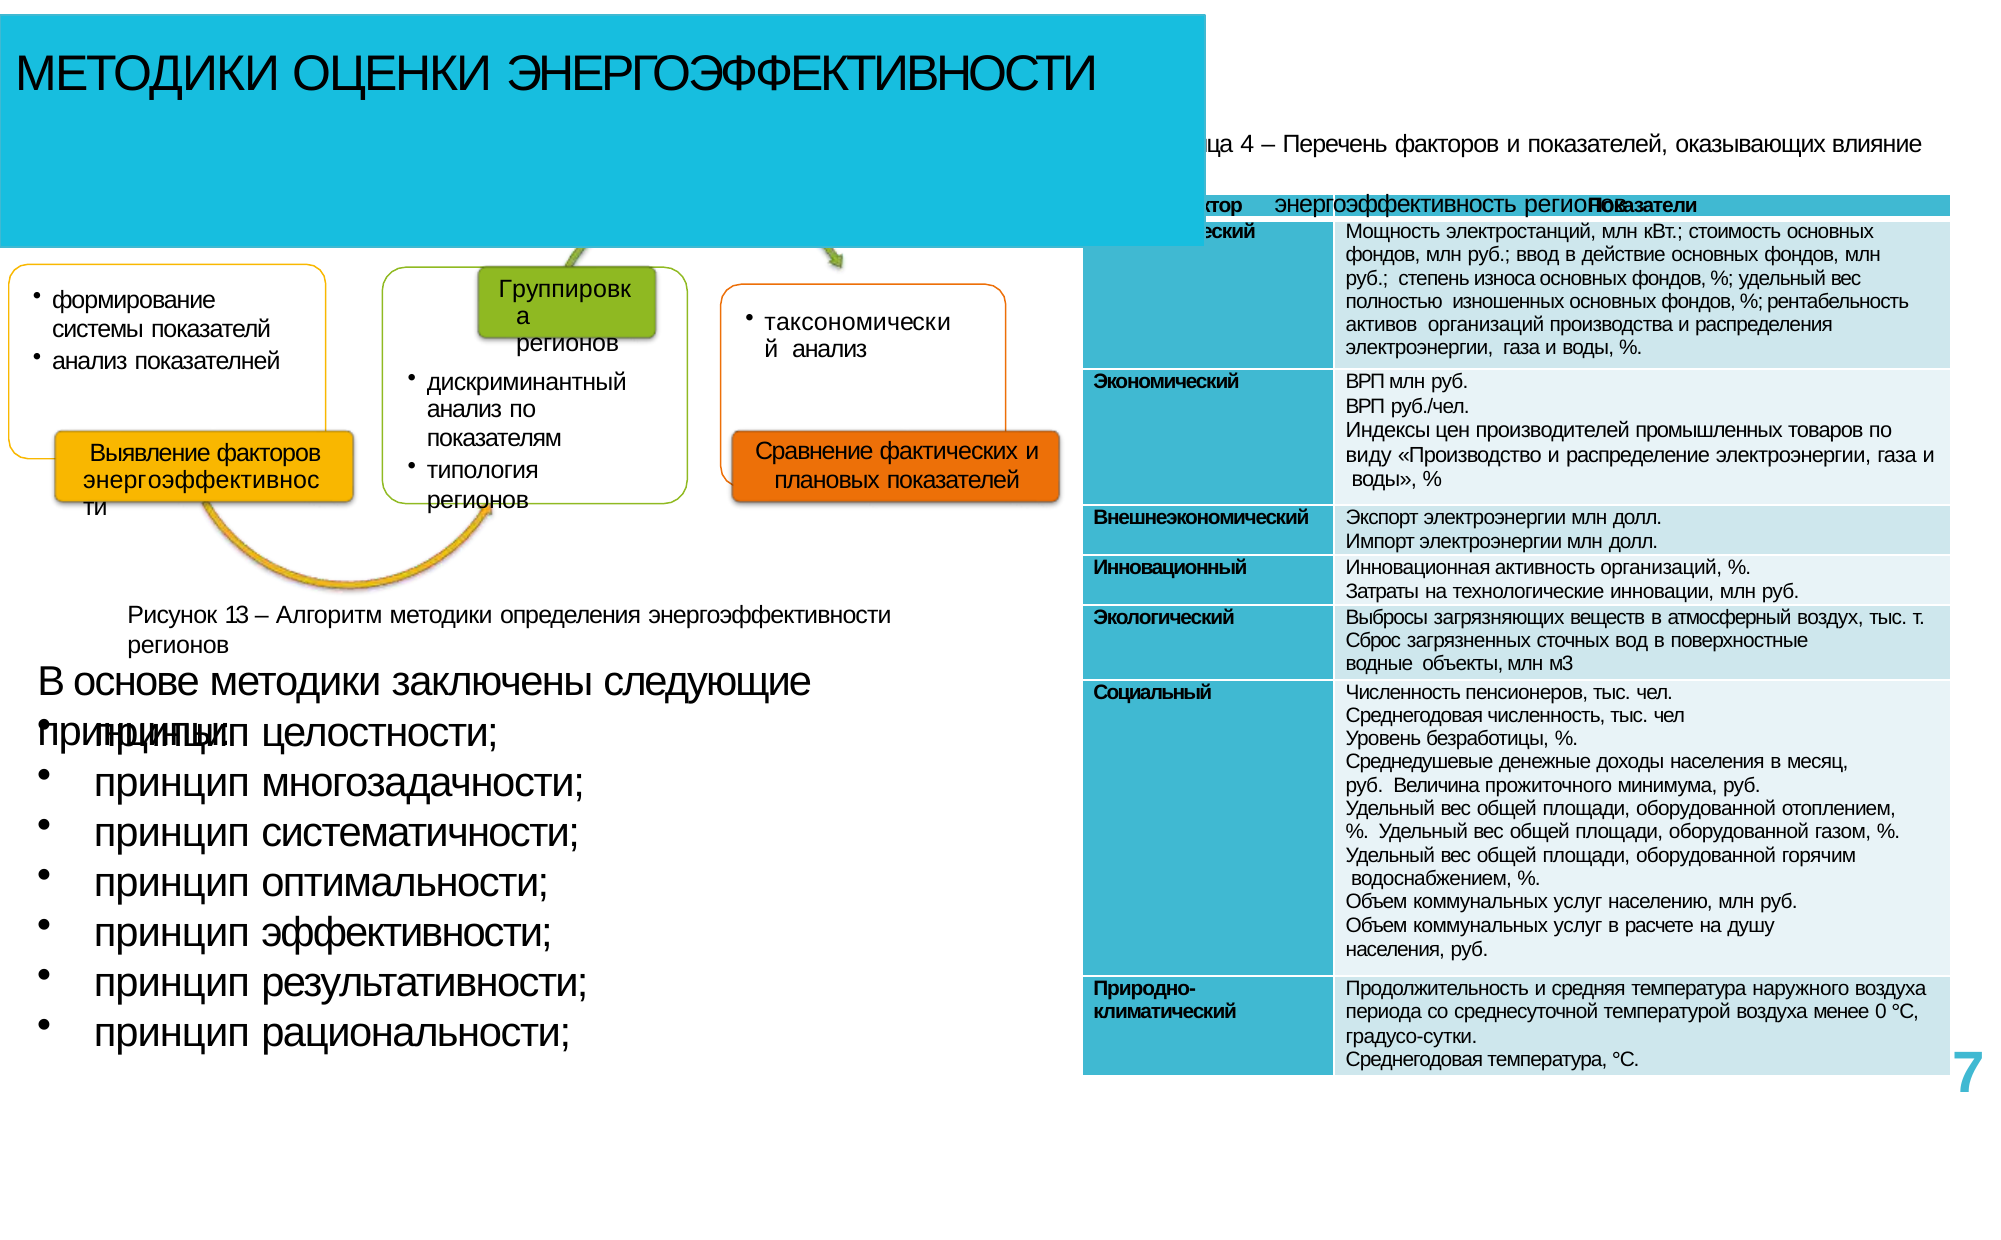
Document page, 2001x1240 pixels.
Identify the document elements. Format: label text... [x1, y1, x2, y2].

text_box [854, 284, 1006, 422]
text_box Таблица 4 – Перечень факторов и показателей, оказывающих влияние на энергоэффективность регионов [1205, 125, 1943, 217]
text_box принцип целостности; принцип многозадачности; принцип систематичности; принцип оптимальности; принцип эффективности; принцип результативности; принцип рациональности; [35, 702, 595, 1055]
text_box 7 [1950, 1031, 1984, 1105]
text_box таксономический анализ [854, 302, 958, 363]
title МЕТОДИКИ ОЦЕНКИ ЭНЕРГОЭФФЕКТИВНОСТИ [0, 15, 1205, 248]
table_cell Мощность электростанций, млн кВт.; стоимость основных фондов, млн руб.; ввод в действие основных фондов, млн руб.; степень износа основных фондов, %; удельный вес полностью изношенных основных фондов, %; рентабельность активов организаций производства и распределения электроэнергии, газа и воды, %. [1335, 222, 1950, 368]
table_cell Экономический [1083, 370, 1333, 504]
table_cell Технологический [1083, 222, 1333, 368]
text_box Рисунок 13 – Алгоритм методики определения энергоэффективности регионов [125, 596, 988, 659]
table_cell ВРП млн руб. ВРП руб./чел. Индексы цен производителей промышленных товаров по виду «Производство и распределение электроэнергии, газа и воды», % [1335, 370, 1950, 504]
table_cell Экспорт электроэнергии млн долл. Импорт электроэнергии млн долл. [1335, 506, 1950, 554]
table_cell Численность пенсионеров, тыс. чел. Среднегодовая численность, тыс. чел Уровень безработицы, %. Среднедушевые денежные доходы населения в месяц, руб. Величина прожиточного минимума, руб. Удельный вес общей площади, оборудованной отоплением, %. Удельный вес общей площади, оборудованной газом, %. Удельный вес общей площади, оборудованной горячим водоснабжением, %. Объем коммунальных услуг населению, млн руб. Объем коммунальных услуг в расчете на душу населения, руб. [1335, 681, 1950, 975]
table_cell Продолжительность и средняя температура наружного воздуха периода со среднесуточной температурой воздуха менее 0 °С, градусо-сутки. Среднегодовая температура, °С. [1335, 977, 1950, 1075]
text_box Сравнение фактических и плановых показателей [854, 433, 1040, 494]
table_cell Инновационный [1083, 556, 1333, 604]
table_cell Выбросы загрязняющих веществ в атмосферный воздух, тыс. т. Сброс загрязненных сточных вод в поверхностные водные объекты, млн м3 [1335, 606, 1950, 679]
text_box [47, 422, 497, 598]
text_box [381, 178, 851, 505]
text_box формирование системы показателй анализ показателней [31, 282, 283, 375]
table_cell Природно- климатический [1083, 977, 1333, 1075]
table_cell Внешнеэкономический [1083, 506, 1333, 554]
table_cell Экологический [1083, 606, 1333, 679]
table_cell Инновационная активность организаций, %. Затраты на технологические инновации, млн руб. [1335, 556, 1950, 604]
text_box [8, 264, 326, 459]
table_cell Социальный [1083, 681, 1333, 975]
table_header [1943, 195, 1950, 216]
text_box В основе методики заключены следующие принципы: [35, 652, 1011, 755]
text_box [724, 422, 1068, 520]
